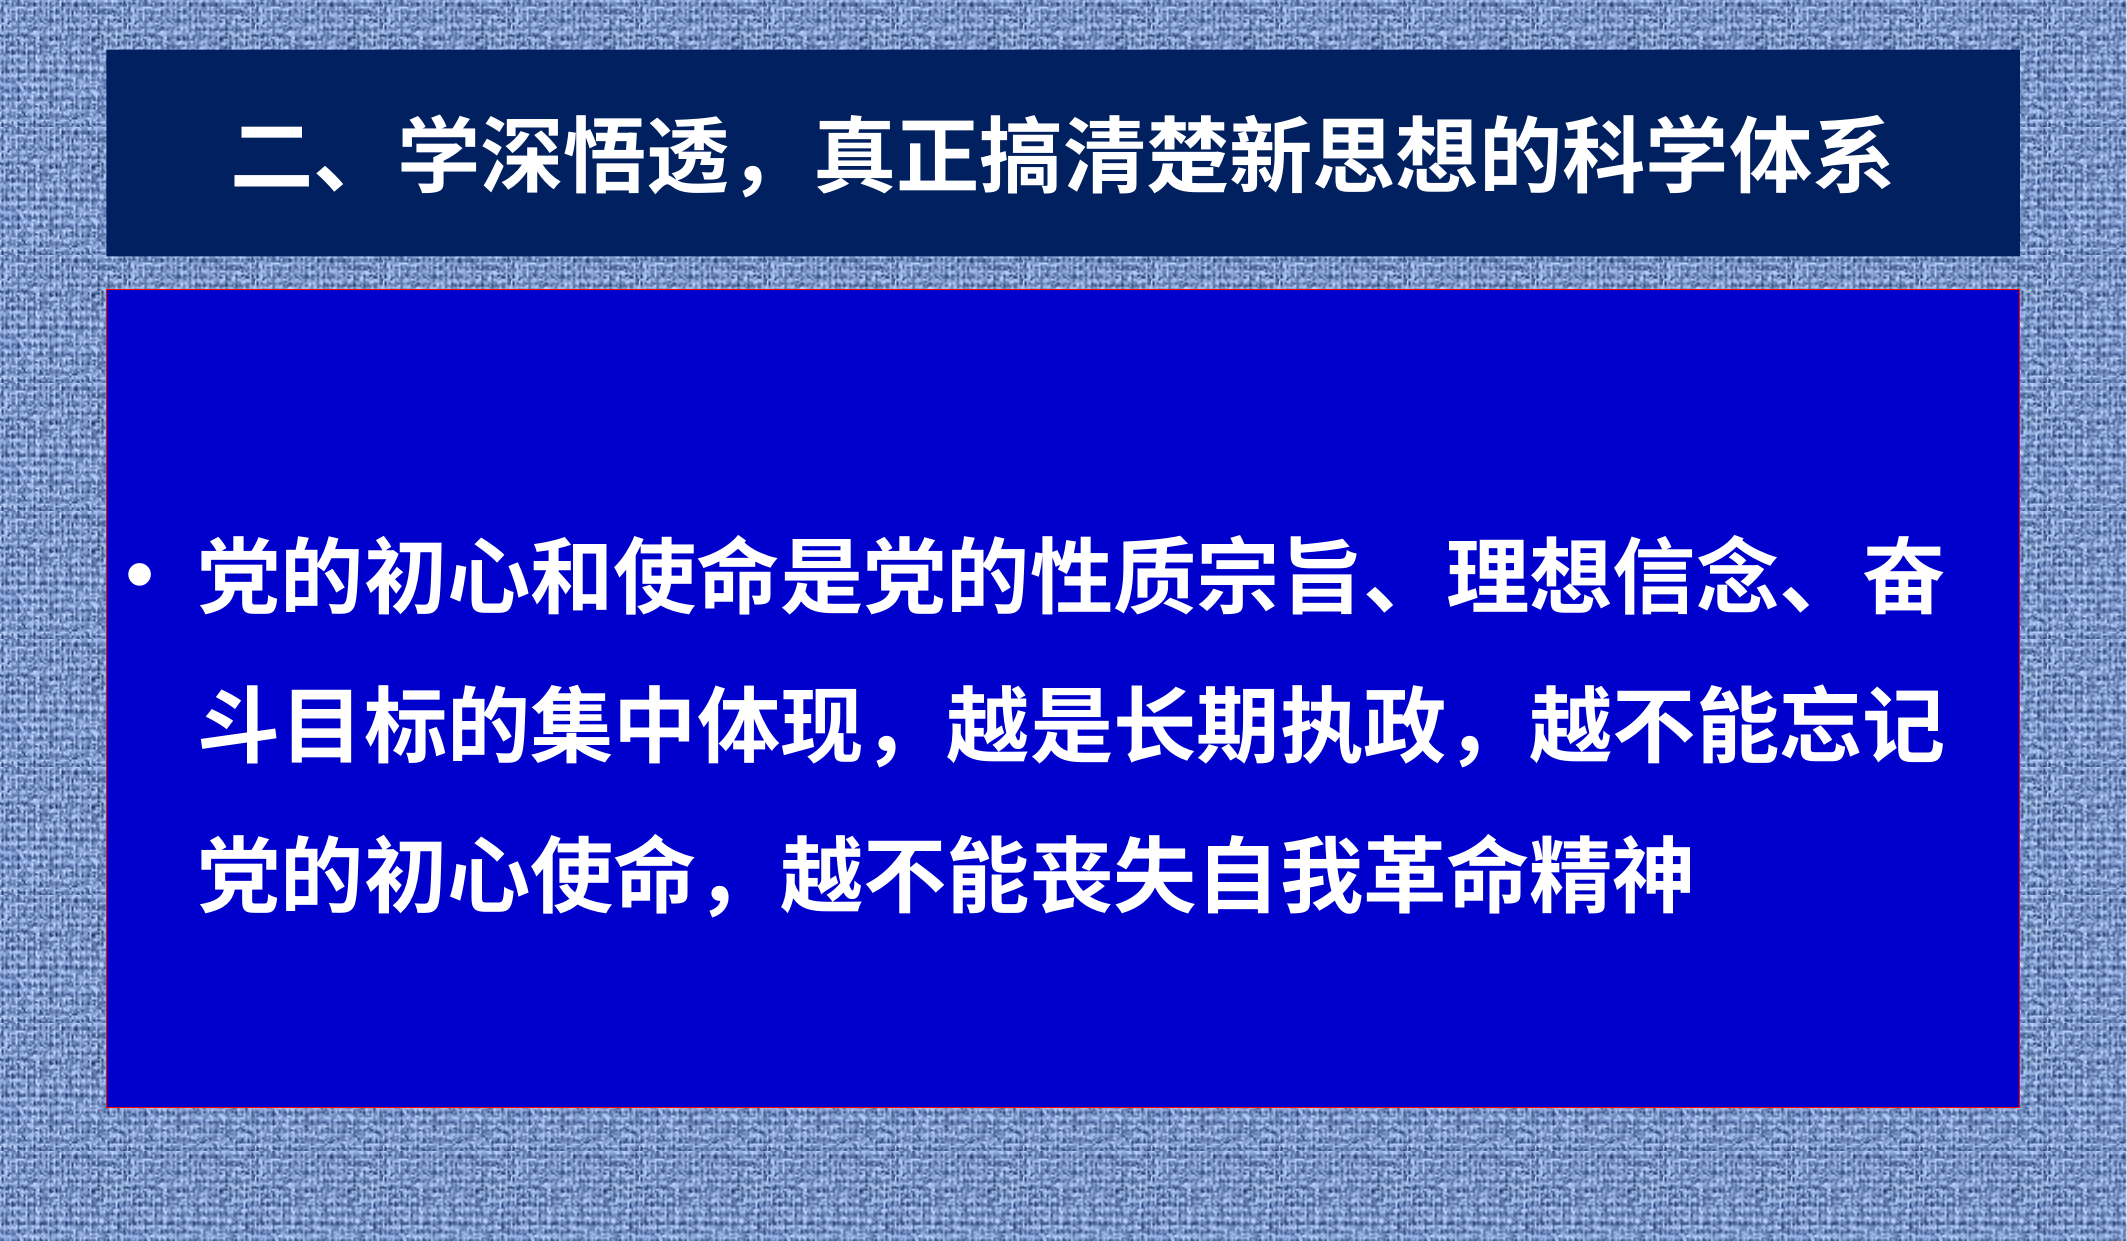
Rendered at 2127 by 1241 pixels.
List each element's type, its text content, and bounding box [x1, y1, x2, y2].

title 二、学深悟透，真正搞清楚新思想的科学体系 [106, 49, 2020, 257]
list 党的初心和使命是党的性质宗旨、理想信念、奋斗目标的集中体现，越是长期执政，越不能忘记党的初心使命，越不能丧失自我革命精神 [106, 289, 2020, 1108]
